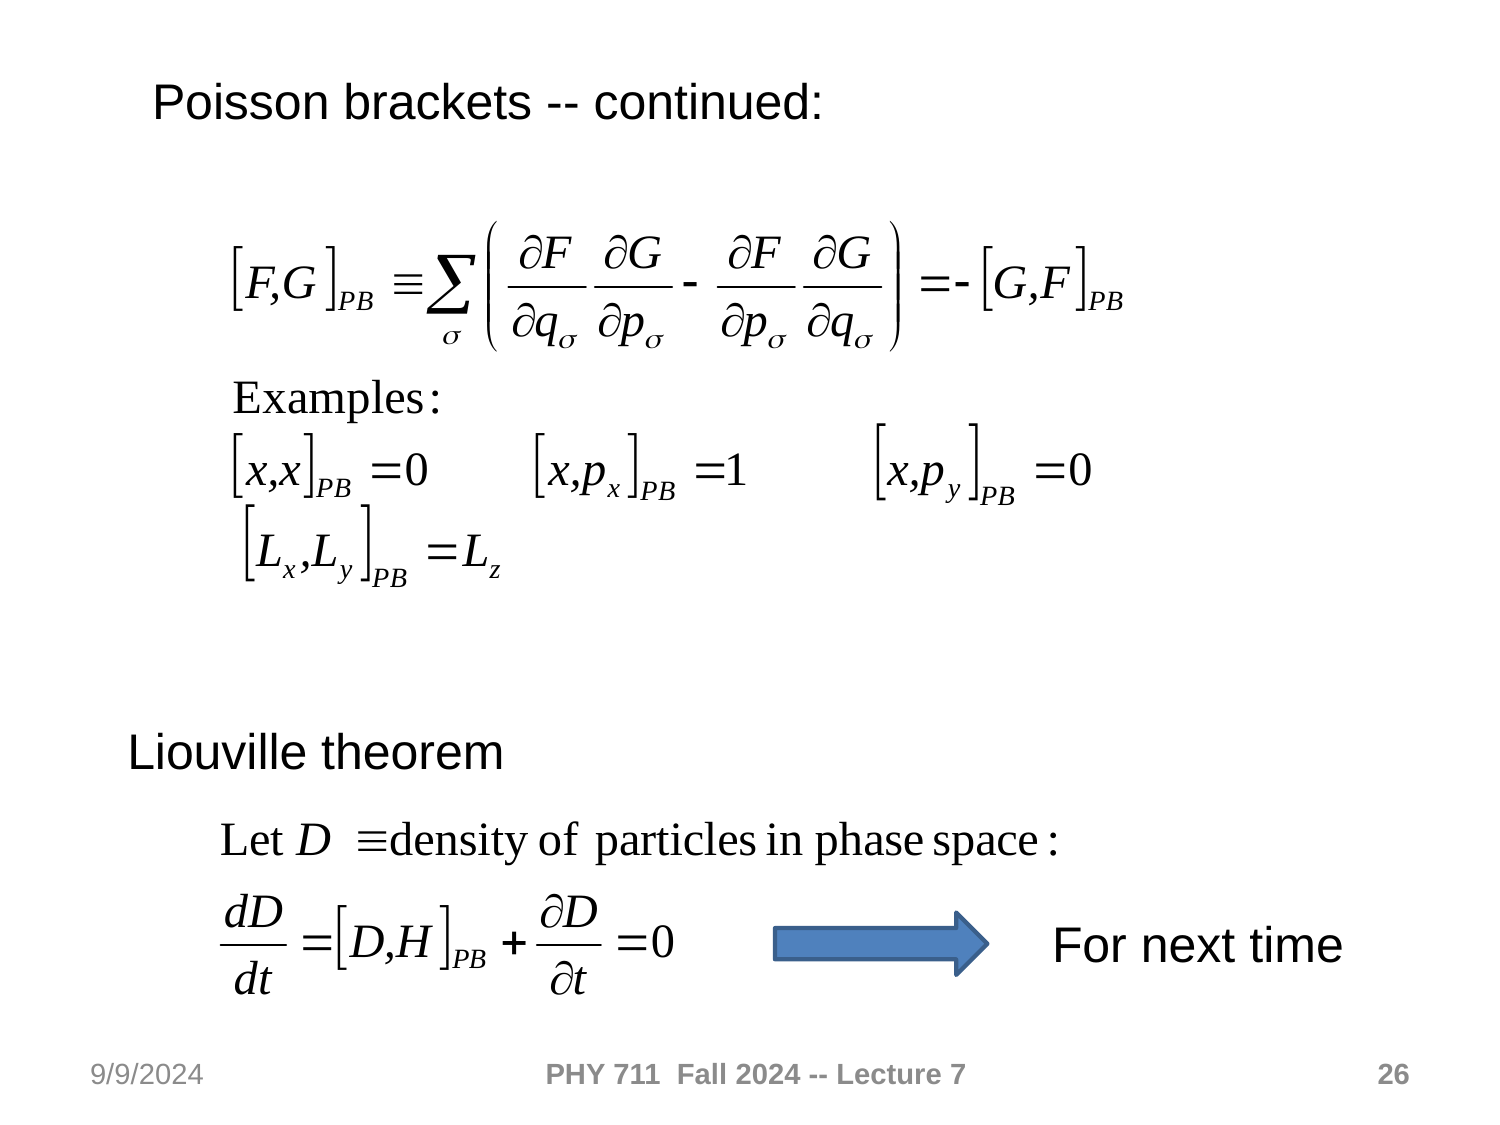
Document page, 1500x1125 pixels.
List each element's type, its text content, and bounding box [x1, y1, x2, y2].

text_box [224, 211, 1133, 597]
text_box Poisson brackets -- continued: [137, 62, 1275, 138]
text_box For next time [1079, 904, 1425, 980]
text_box Liouville theorem [112, 712, 1238, 788]
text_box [212, 812, 1076, 1005]
footer PHY 711 Fall 2024 -- Lecture 7 [462, 1042, 1050, 1103]
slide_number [75, 1042, 425, 1103]
slide_number 26 [1074, 1042, 1425, 1103]
